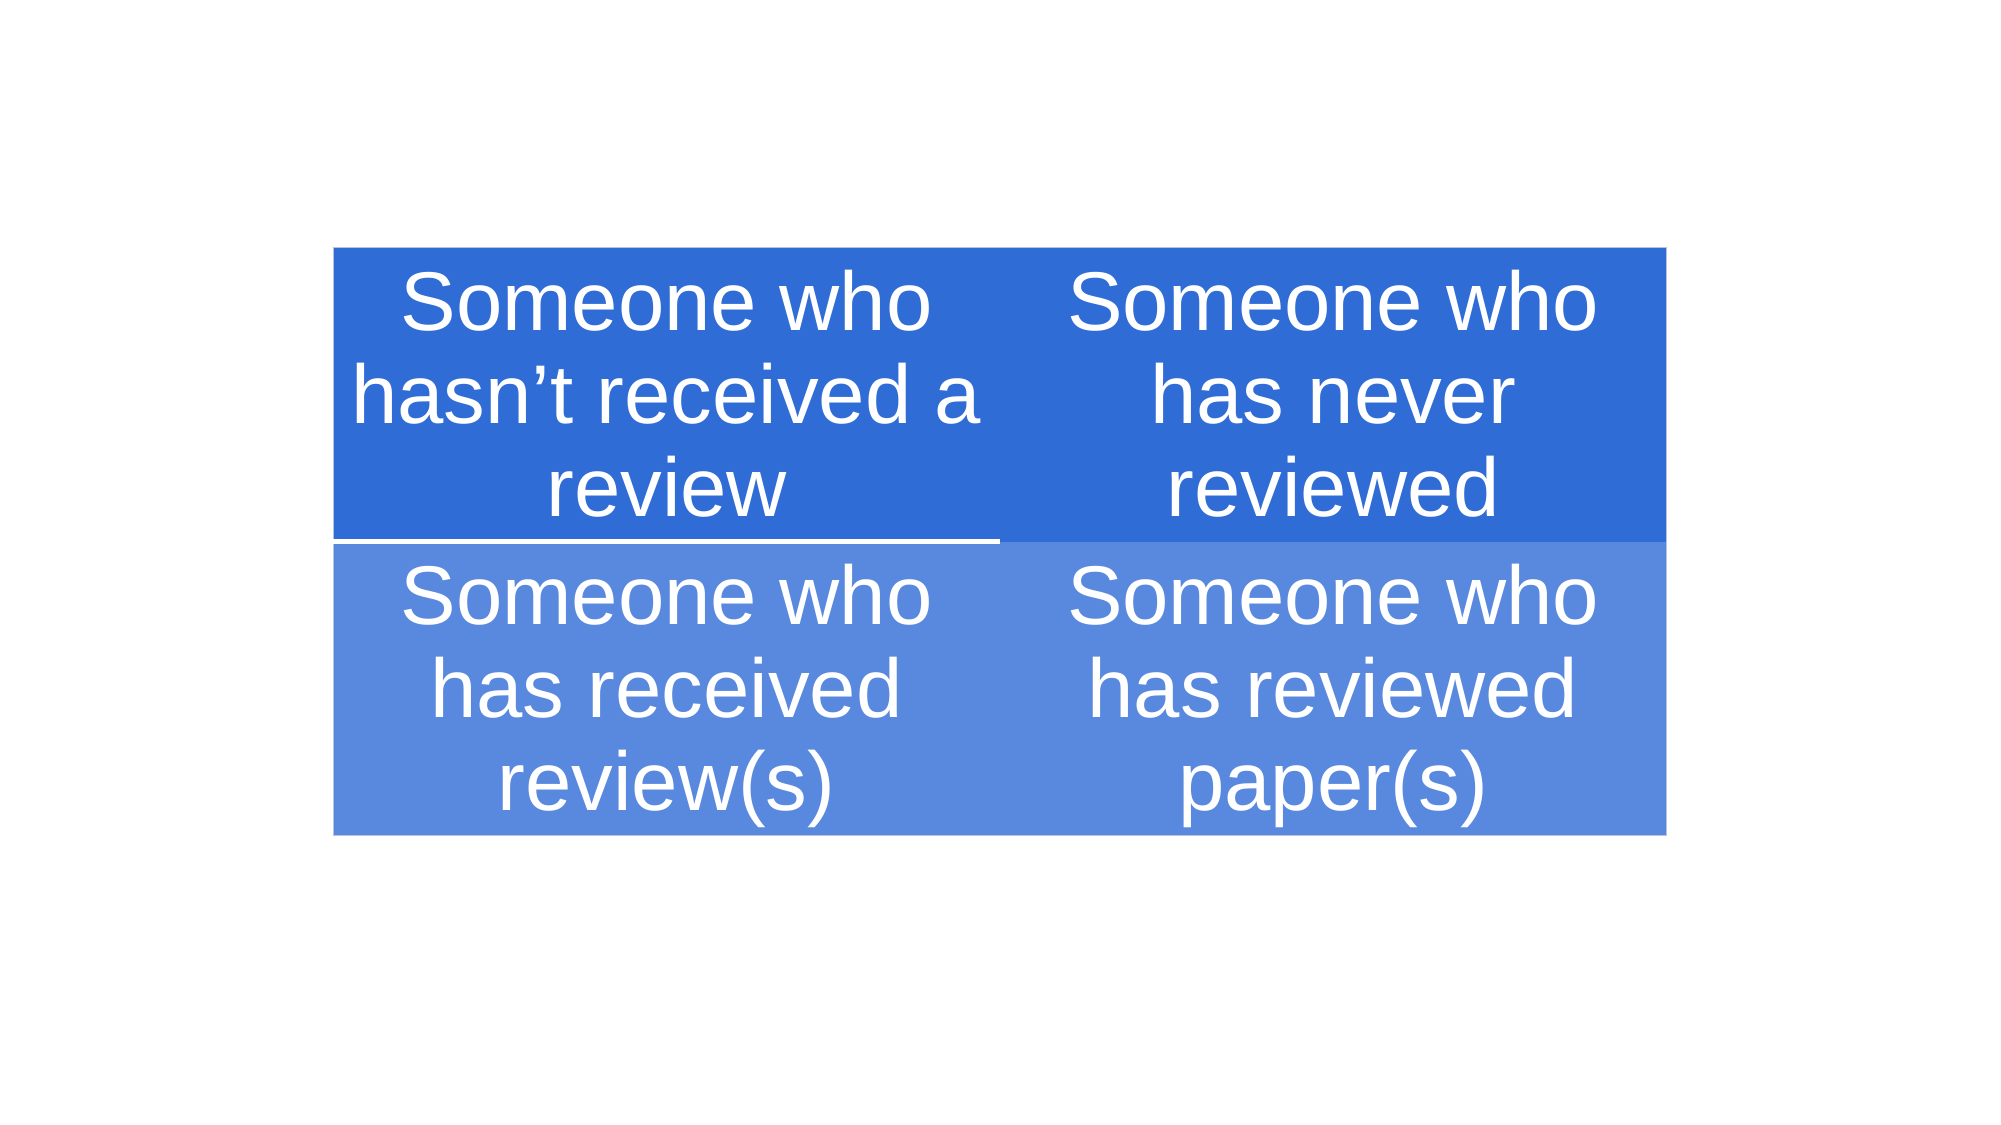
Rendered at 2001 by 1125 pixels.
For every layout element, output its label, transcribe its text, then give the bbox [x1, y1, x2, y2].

table_header Someone who has never reviewed [1000, 248, 1666, 542]
table_cell Someone who has reviewed paper(s) [1000, 542, 1666, 835]
table_cell Someone who has received review(s) [334, 544, 1000, 835]
table_header Someone who hasn’t received a review [334, 248, 1000, 539]
